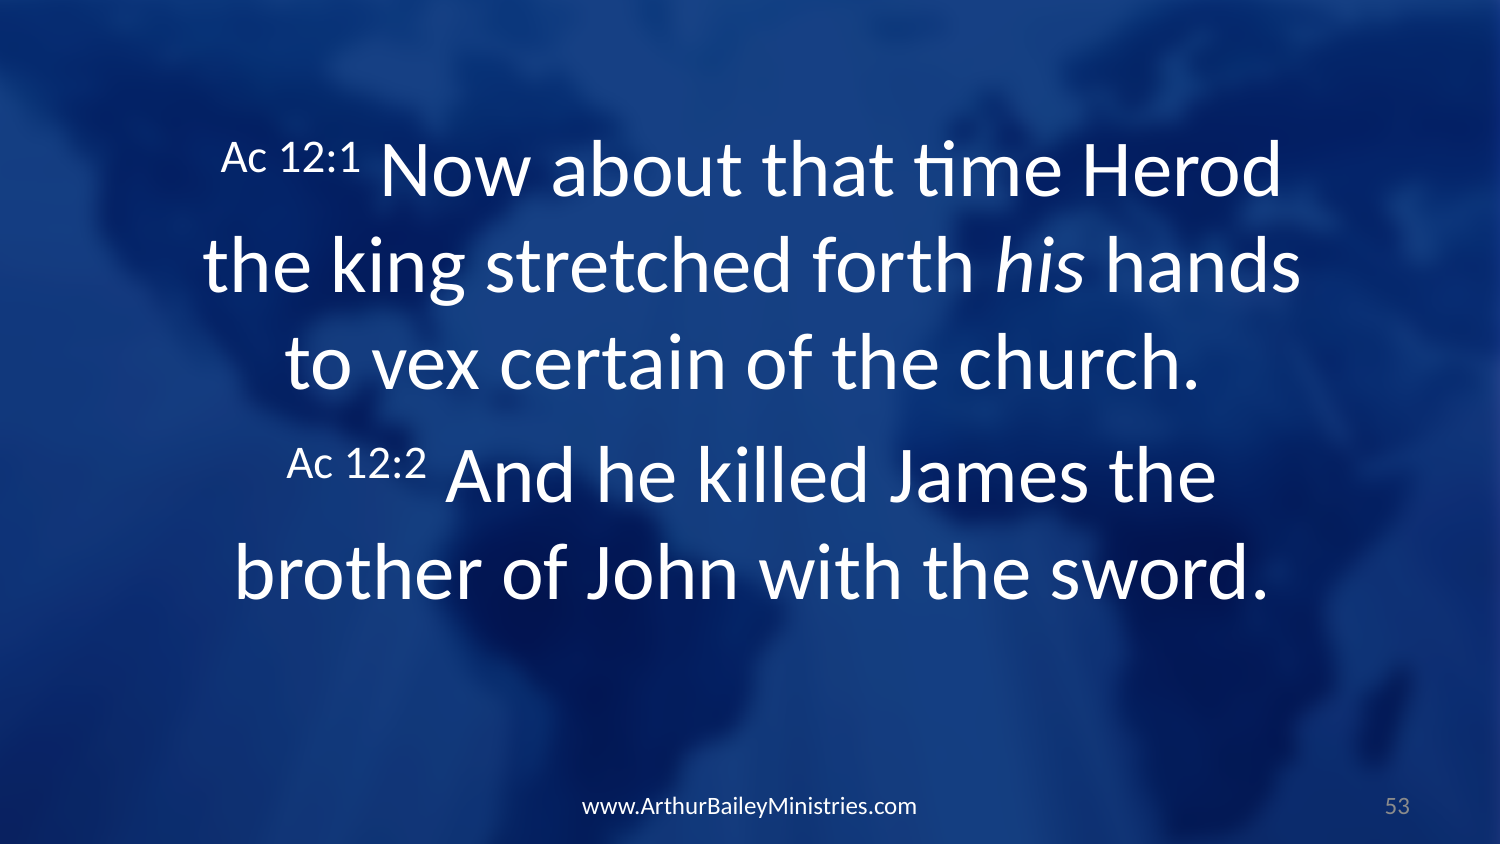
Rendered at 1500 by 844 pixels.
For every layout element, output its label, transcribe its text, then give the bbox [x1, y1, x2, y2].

list Ac 12:1 Now about that time Herod the king stretched forth his hands to vex certain of the church. Ac 12:2 And he killed James the brother of John with the sword. [151, 107, 1355, 741]
picture [0, 0, 1500, 844]
slide_number 53 [1074, 782, 1425, 827]
footer www.ArthurBaileyMinistries.com [512, 782, 988, 827]
